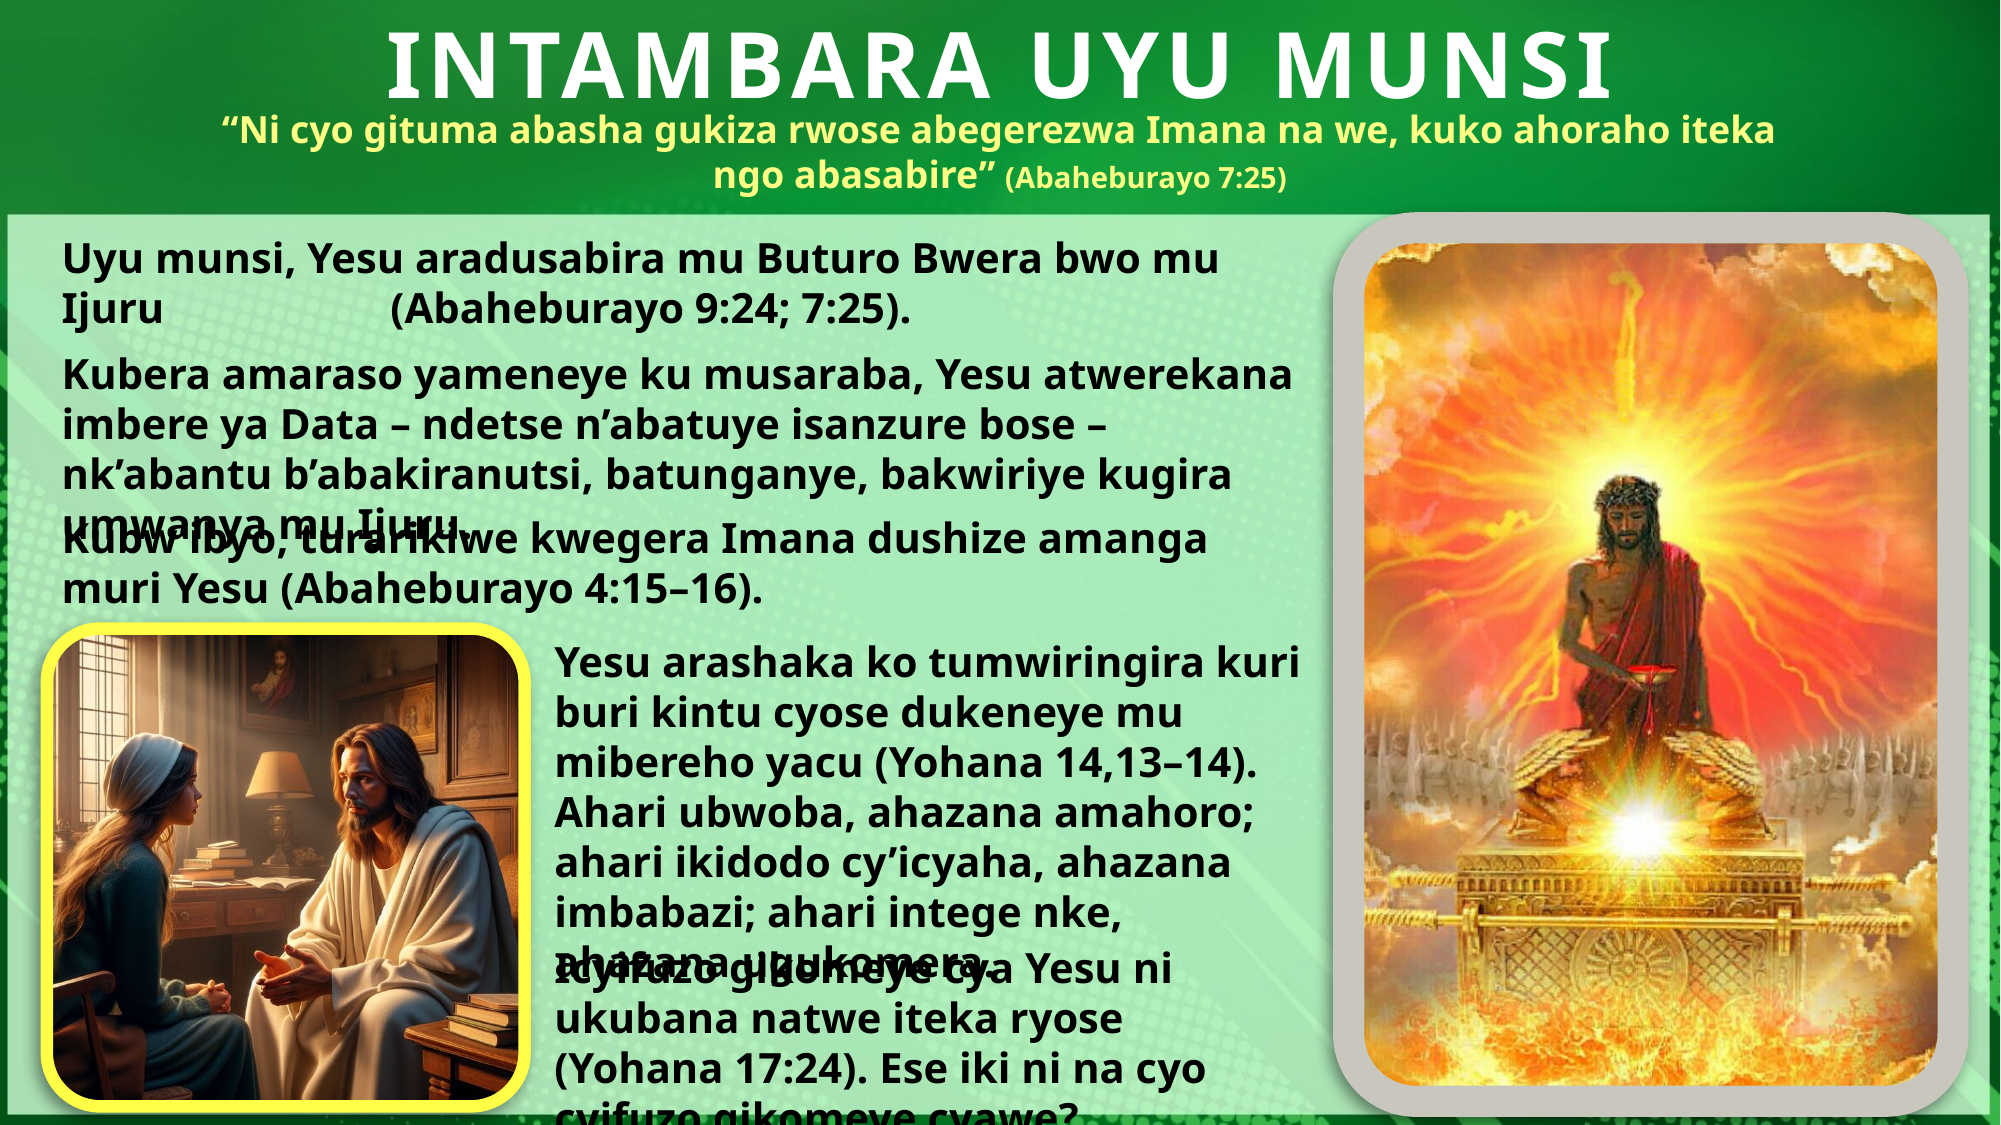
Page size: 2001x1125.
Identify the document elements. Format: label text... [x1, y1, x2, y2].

picture [0, 0, 2001, 1125]
text_box Kubera amaraso yameneye ku musaraba, Yesu atwerekana imbere ya Data – ndetse n’abatuye isanzure bose – nk’abantu b’abakiranutsi, batunganye, bakwiriye kugira umwanya mu Ijuru. [46, 340, 1319, 556]
text_box INTAMBARA UYU MUNSI [0, 0, 2000, 125]
text_box Yesu arashaka ko tumwiringira kuri buri kintu cyose dukeneye mu mibereho yacu (Yohana 14,13–14). Ahari ubwoba, ahazana amahoro; ahari ikidodo cy’icyaha, ahazana imbabazi; ahari intege nke, ahazana ugukomera. [539, 628, 1319, 934]
text_box Kubw’ibyo, turarikiwe kwegera Imana dushize amanga muri Yesu (Abaheburayo 4:15–16). [46, 556, 1319, 620]
text_box Uyu munsi, Yesu aradusabira mu Buturo Bwera bwo mu Ijuru (Abaheburayo 9:24; 7:25). [46, 224, 1319, 340]
text_box Icyifuzo gikomeye cya Yesu ni ukubana natwe iteka ryose (Yohana 17:24). Ese iki ni na cyo cyifuzo gikomeye cyawe? [539, 934, 1319, 1125]
text_box “Ni cyo gituma abasha gukiza rwose abegerezwa Imana na we, kuko ahoraho iteka ngo abasabire” (Abaheburayo 7:25) [205, 98, 1795, 204]
